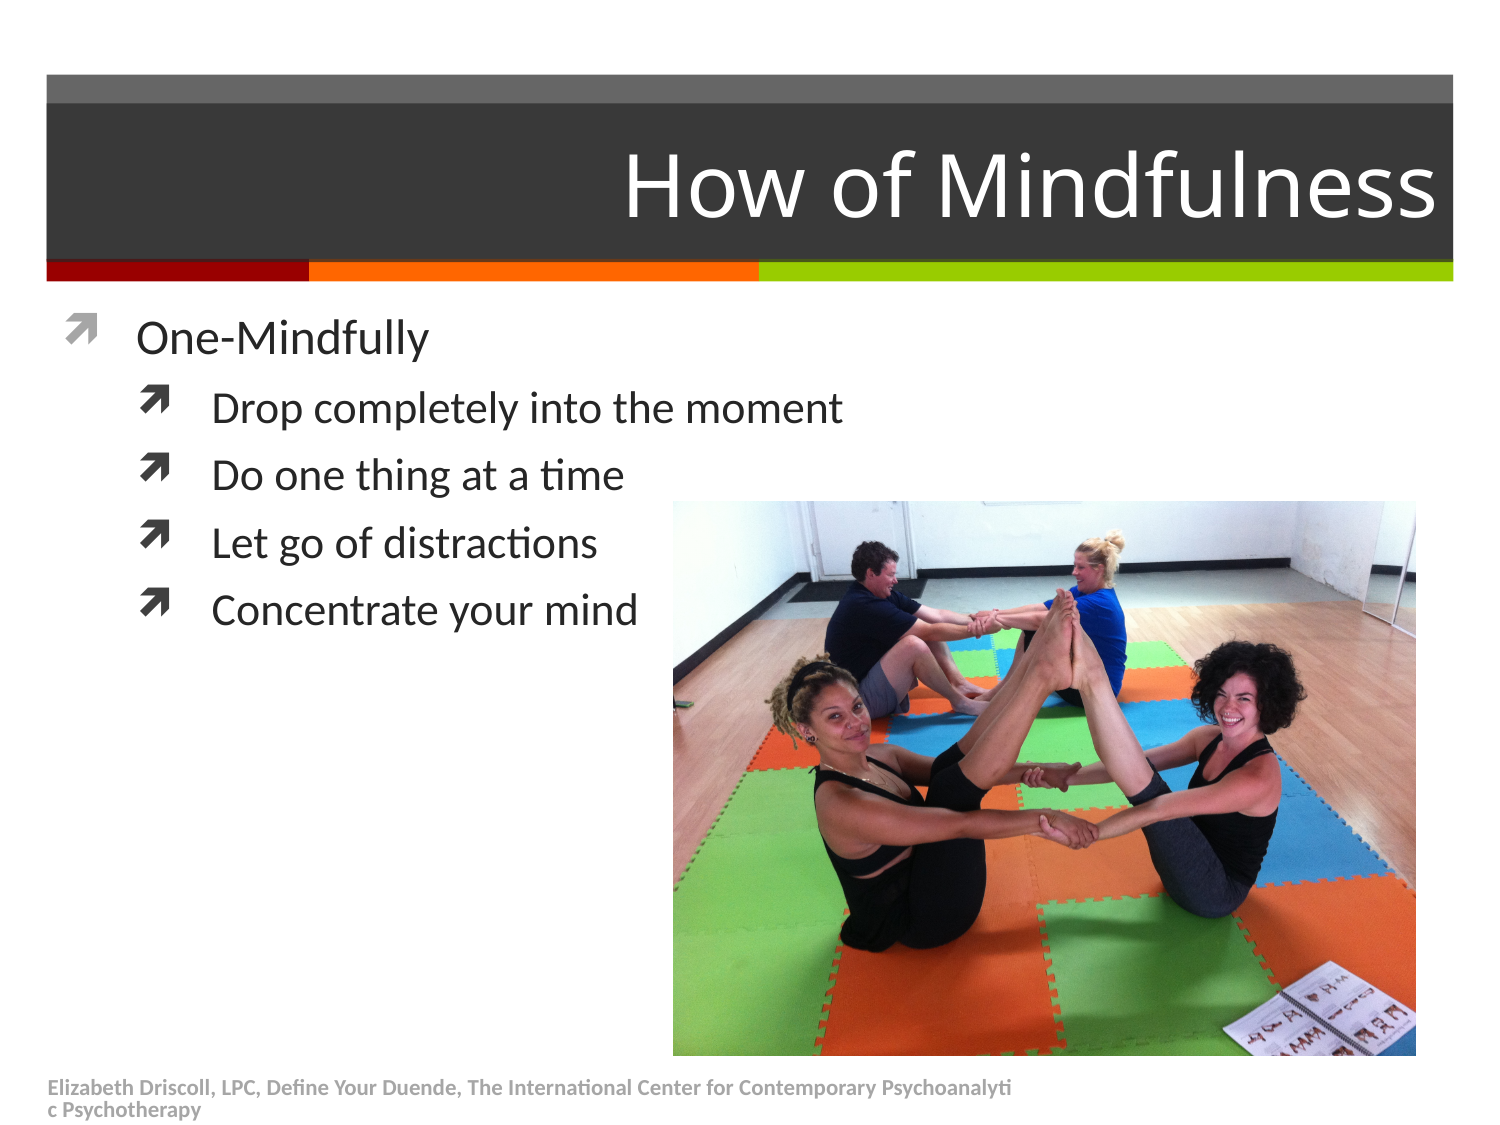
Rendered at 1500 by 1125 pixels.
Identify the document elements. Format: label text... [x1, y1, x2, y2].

list One-Mindfully Drop completely into the moment Do one thing at a time Let go of distractions Concentrate your mind [46, 297, 1454, 1005]
footer Elizabeth Driscoll, LPC, Define Your Duende, The International Center for Contemporary Psychoanalytic Psychotherapy [32, 1055, 1038, 1116]
picture [672, 501, 1416, 1057]
title How of Mindfulness [46, 103, 1454, 263]
